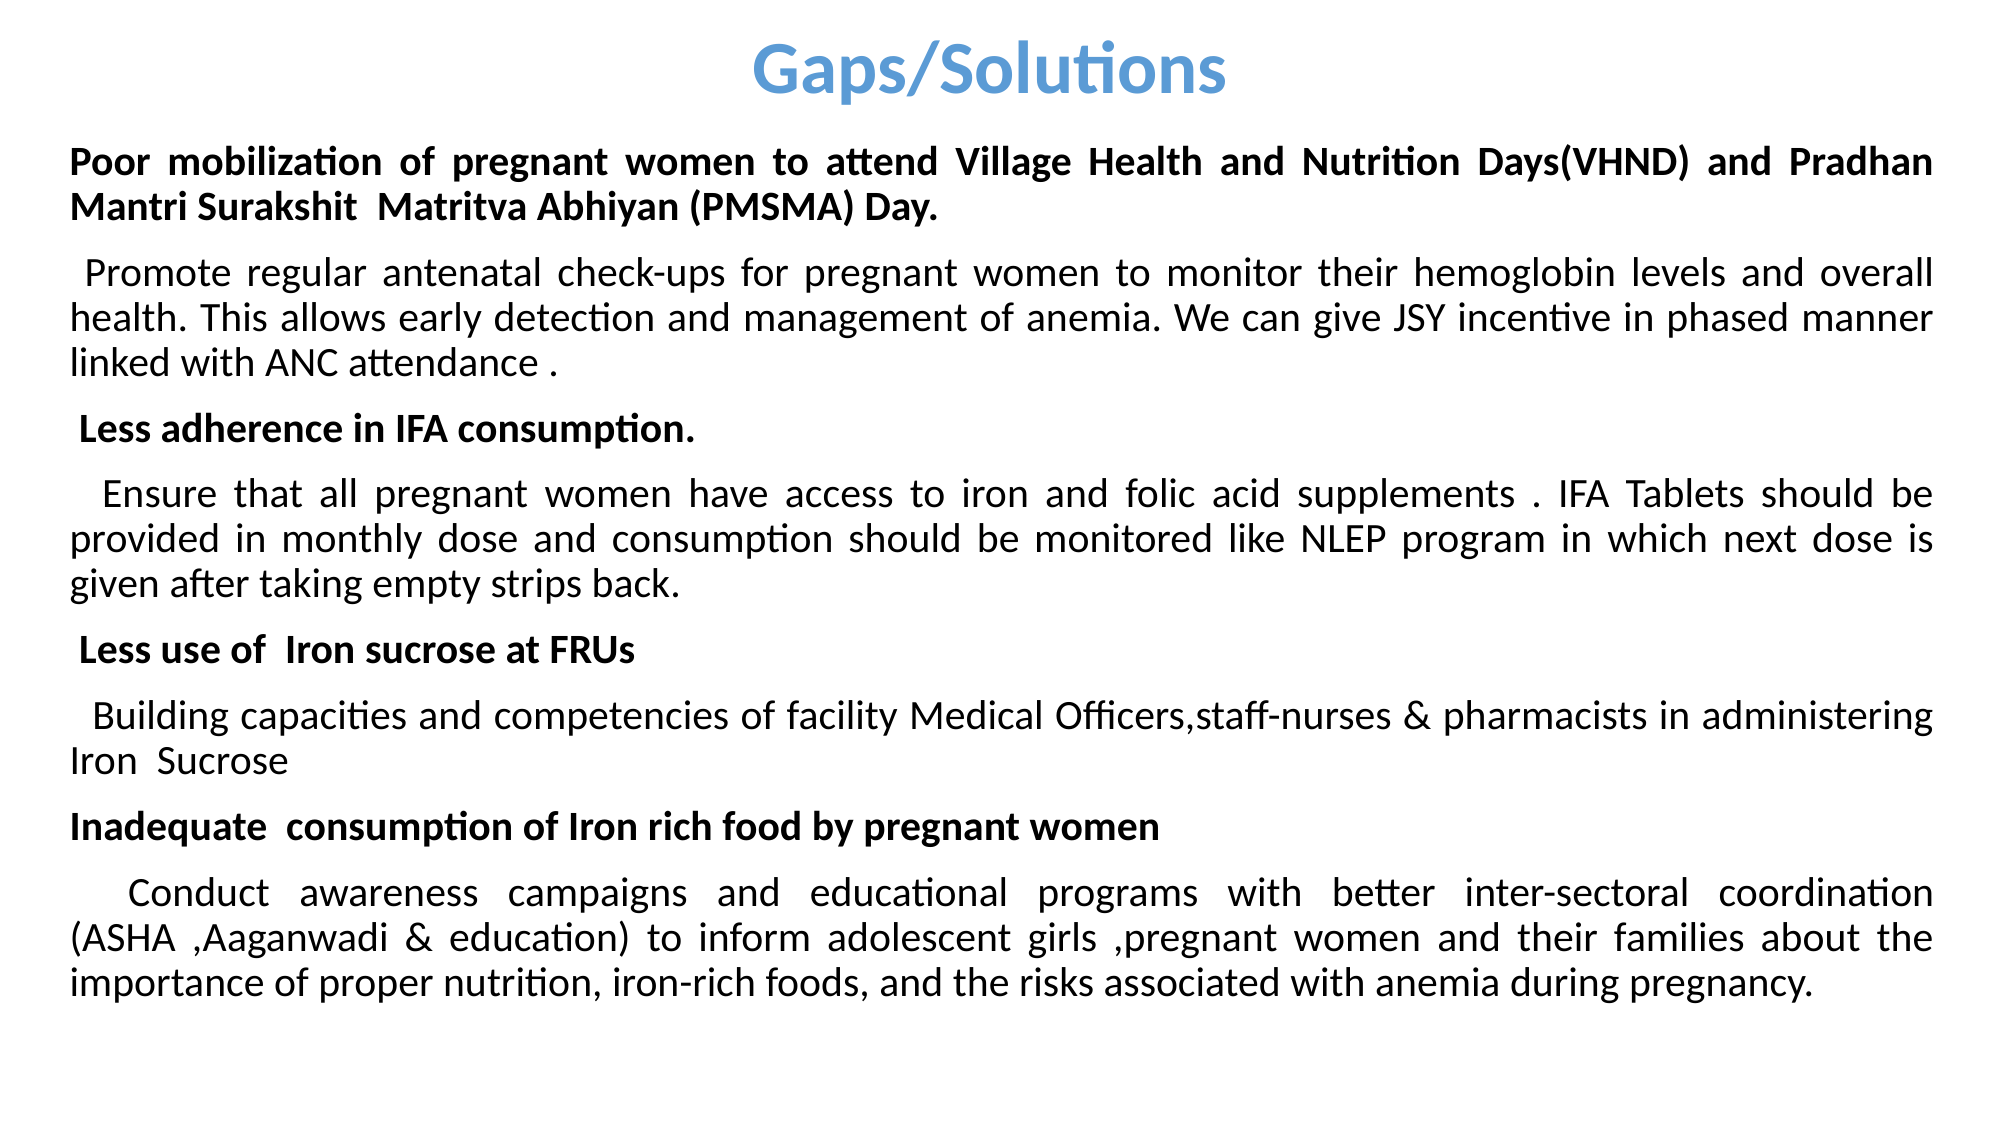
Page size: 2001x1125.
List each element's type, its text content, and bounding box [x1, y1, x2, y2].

title Gaps/Solutions [139, 0, 1865, 129]
list Poor mobilization of pregnant women to attend Village Health and Nutrition Days(VHND) and Pradhan Mantri Surakshit Matritva Abhiyan (PMSMA) Day. Promote regular antenatal check-ups for pregnant women to monitor their hemoglobin levels and overall health. This allows early detection and management of anemia. We can give JSY incentive in phased manner linked with ANC attendance . Less adherence in IFA consumption. Ensure that all pregnant women have access to iron and folic acid supplements . IFA Tablets should be provided in monthly dose and consumption should be monitored like NLEP program in which next dose is given after taking empty strips back. Less use of Iron sucrose at FRUs Building capacities and competencies of facility Medical Officers,staff-nurses & pharmacists in administering Iron Sucrose Inadequate consumption of Iron rich food by pregnant women Conduct awareness campaigns and educational programs with better inter-sectoral coordination (ASHA ,Aaganwadi & education) to inform adolescent girls ,pregnant women and their families about the importance of proper nutrition, iron-rich foods, and the risks associated with anemia during pregnancy. [54, 131, 1950, 1075]
